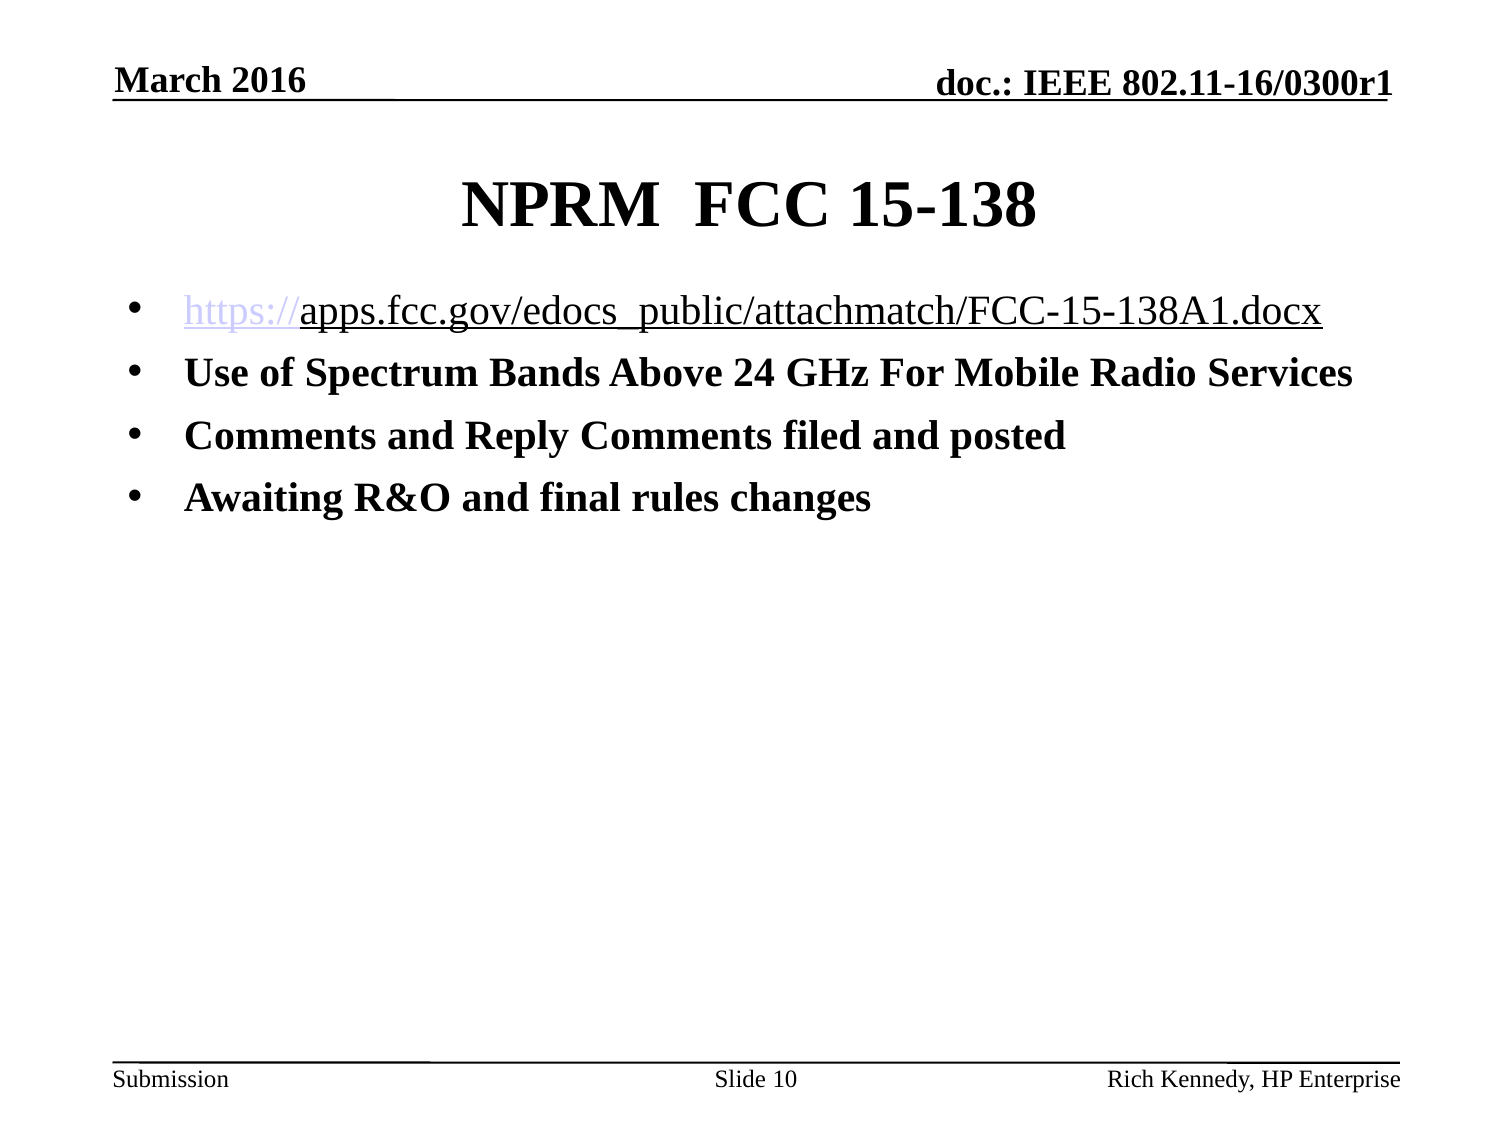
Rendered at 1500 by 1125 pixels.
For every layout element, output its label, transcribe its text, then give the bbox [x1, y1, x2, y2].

title NPRM FCC 15-138 [112, 112, 1388, 274]
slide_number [114, 54, 316, 101]
list https://apps.fcc.gov/edocs_public/attachmatch/FCC-15-138A1.docx Use of Spectrum Bands Above 24 GHz For Mobile Radio Services Comments and Reply Comments filed and posted Awaiting R&O and final rules changes [112, 274, 1388, 1051]
slide_number Slide 10 [712, 1061, 800, 1123]
footer Rich Kennedy, HP Enterprise [878, 1061, 1402, 1093]
